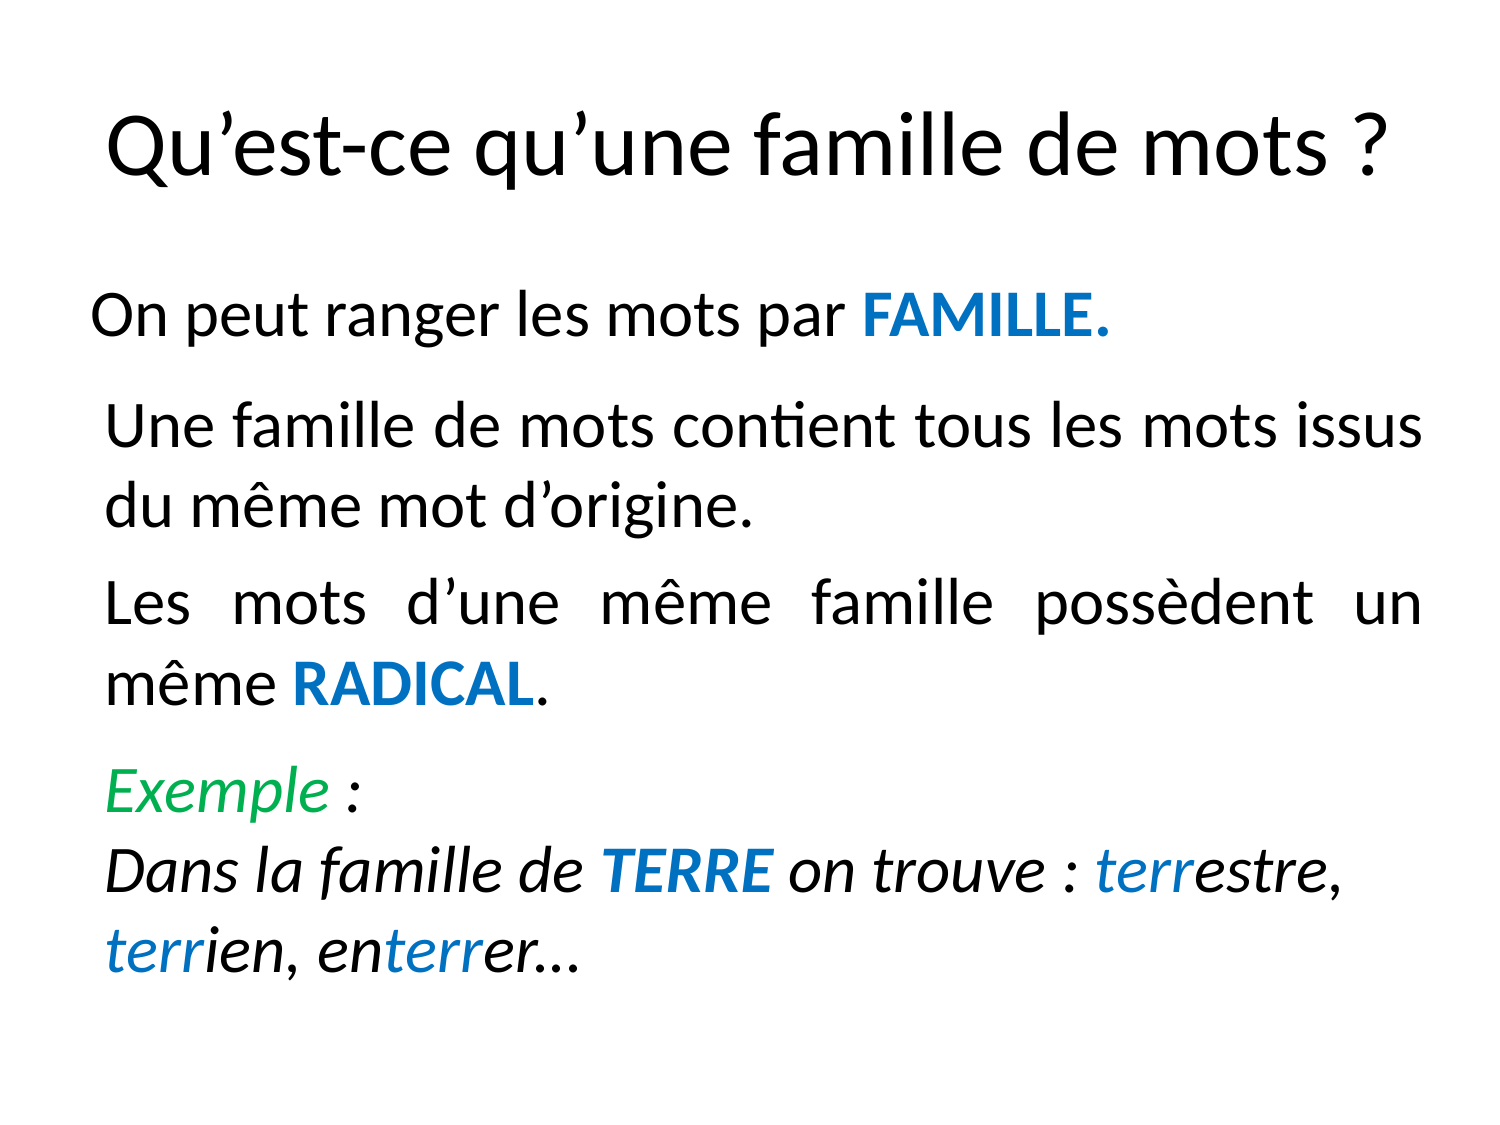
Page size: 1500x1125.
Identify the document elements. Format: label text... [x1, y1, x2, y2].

title Qu’est-ce qu’une famille de mots ? [75, 45, 1425, 233]
text_box Les mots d’une même famille possèdent un même RADICAL. [89, 551, 1440, 740]
text_box Une famille de mots contient tous les mots issus du même mot d’origine. [89, 373, 1440, 551]
list On peut ranger les mots par FAMILLE. [75, 262, 1425, 362]
text_box Exemple : Dans la famille de TERRE on trouve : terrestre, terrien, enterrer... [89, 740, 1413, 994]
